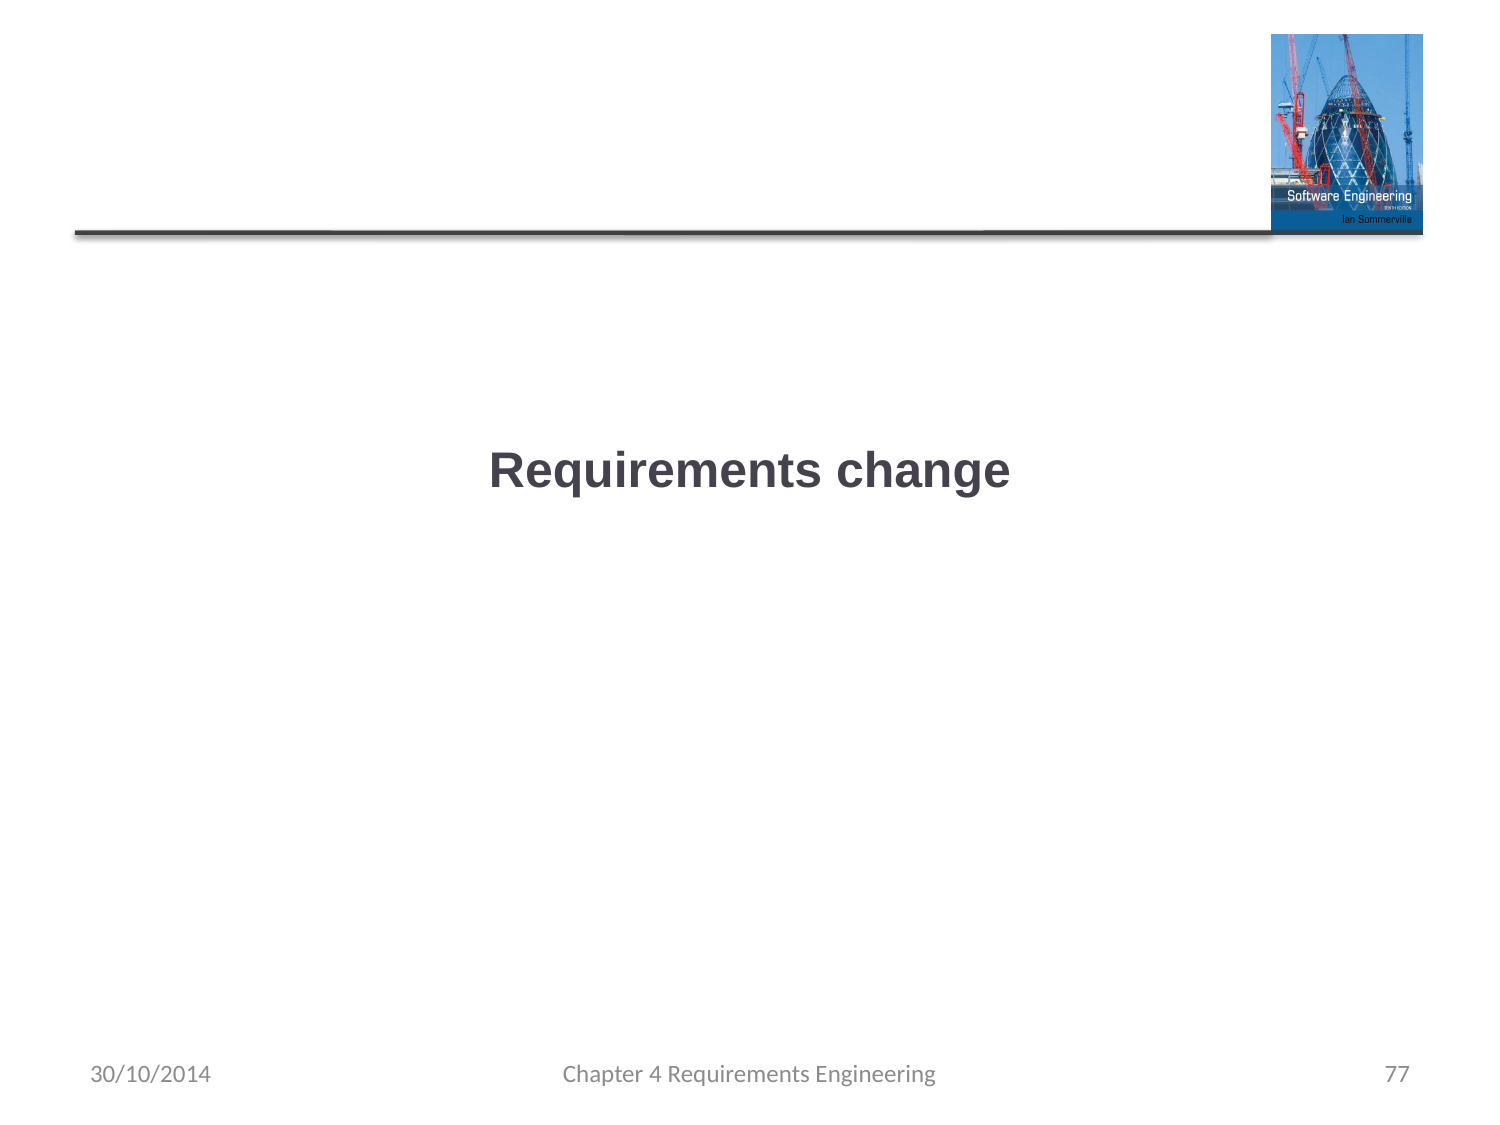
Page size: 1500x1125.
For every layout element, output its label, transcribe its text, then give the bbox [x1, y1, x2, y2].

slide_number 77 [1074, 1042, 1425, 1103]
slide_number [75, 1042, 425, 1103]
picture [1271, 34, 1423, 230]
title Requirements change [74, 373, 1426, 562]
footer Chapter 4 Requirements Engineering [512, 1042, 988, 1103]
